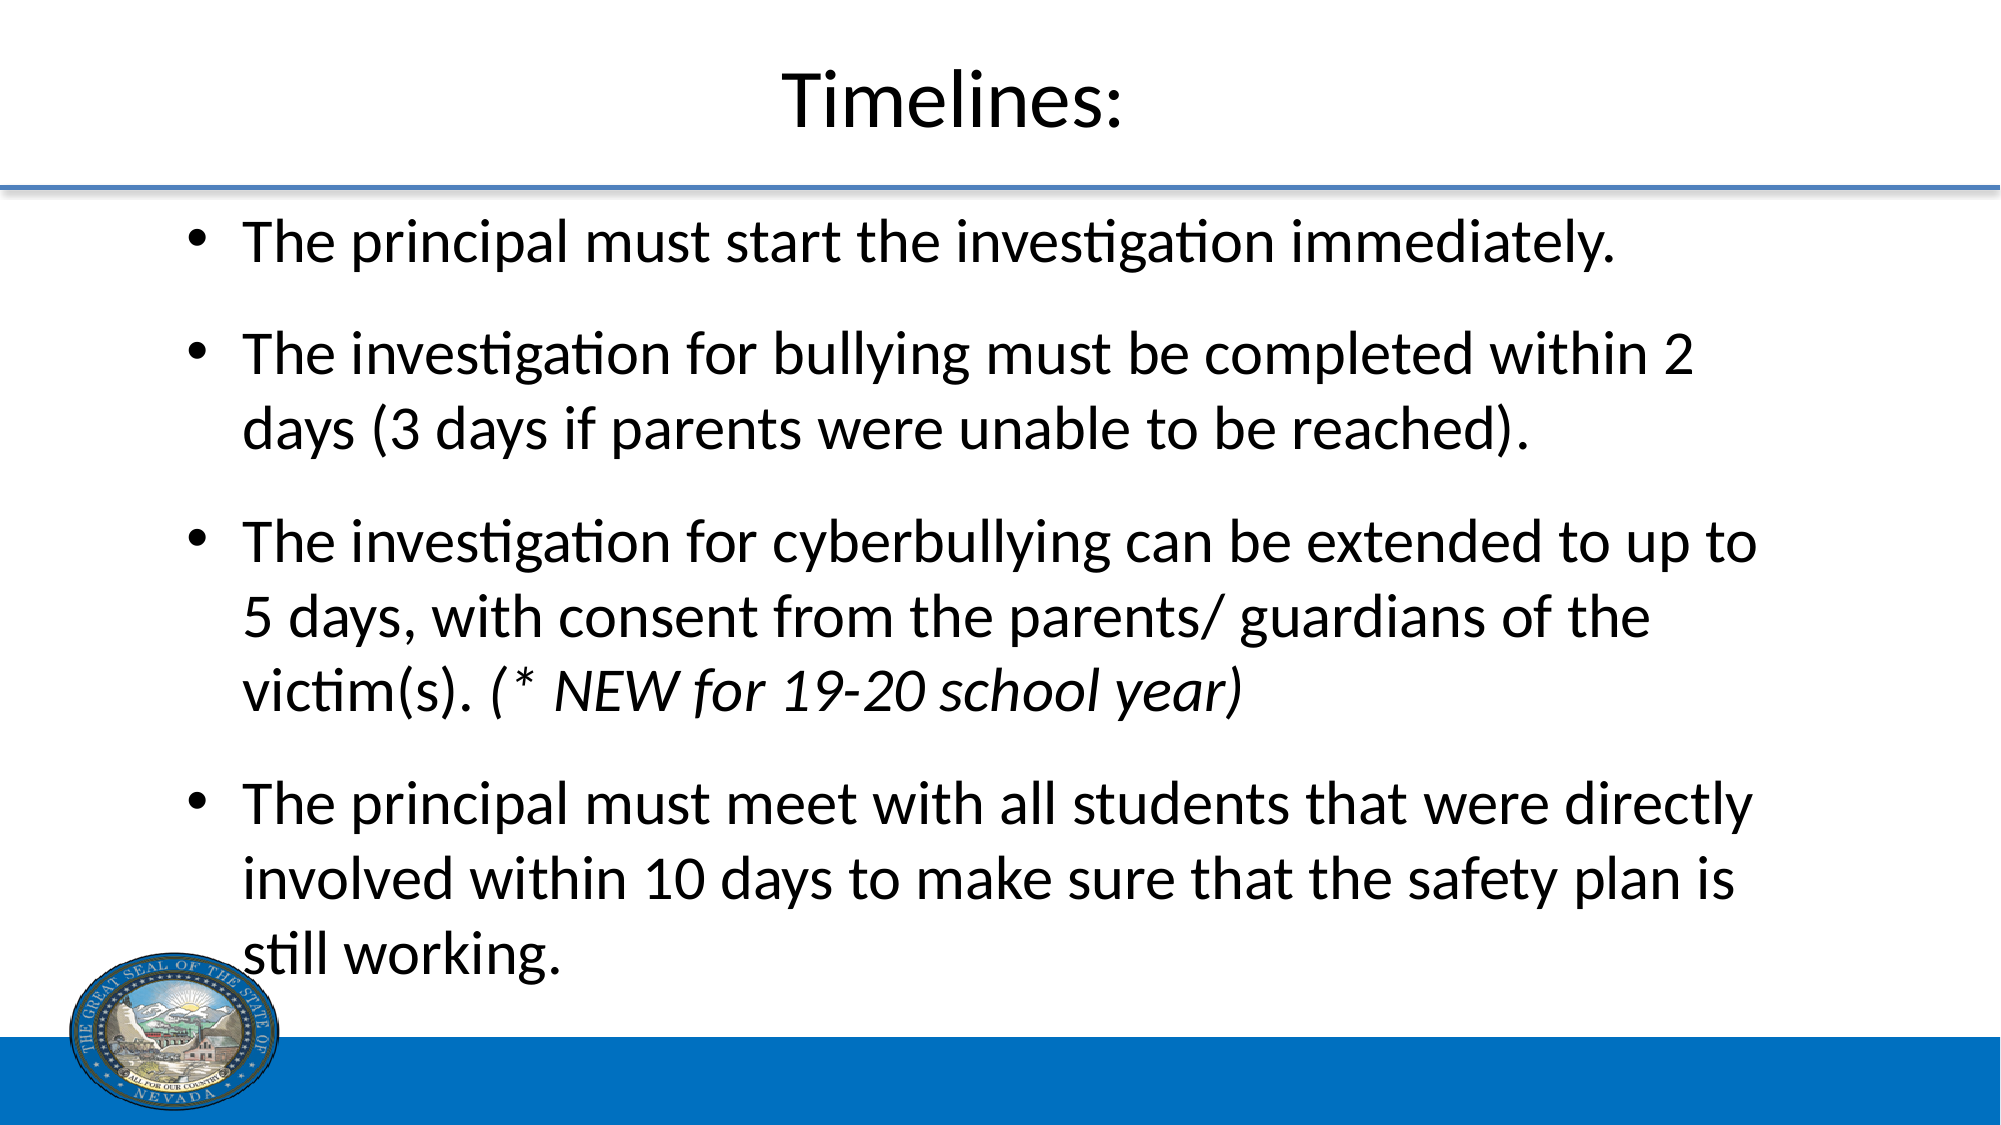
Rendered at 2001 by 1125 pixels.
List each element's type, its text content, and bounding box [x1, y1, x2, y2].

list The principal must start the investigation immediately. The investigation for bullying must be completed within 2 days (3 days if parents were unable to be reached). The investigation for cyberbullying can be extended to up to 5 days, with consent from the parents/ guardians of the victim(s). (* NEW for 19-20 school year) The principal must meet with all students that were directly involved within 10 days to make sure that the safety plan is still working. [171, 192, 1805, 1043]
title Timelines:2 [300, 0, 1650, 188]
picture [66, 949, 284, 1113]
